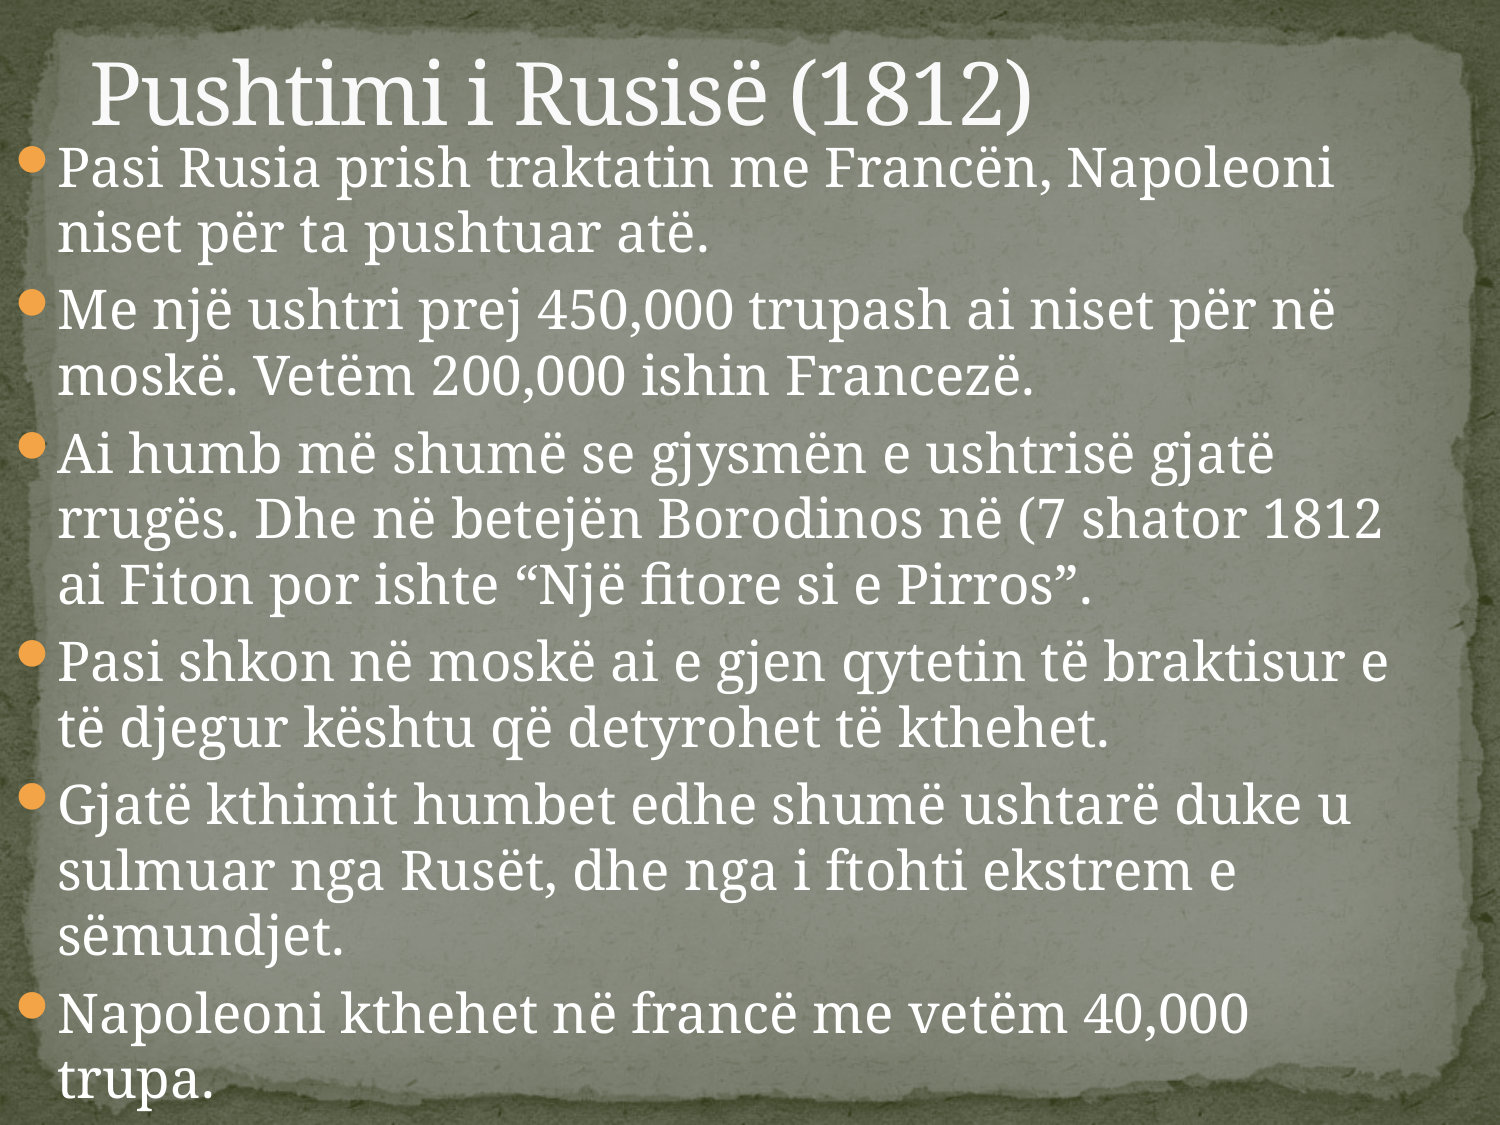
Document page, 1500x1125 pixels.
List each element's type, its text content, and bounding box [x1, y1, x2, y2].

title Pushtimi i Rusisë (1812) [74, 24, 1425, 150]
list Pasi Rusia prish traktatin me Francën, Napoleoni niset për ta pushtuar atë. Me një ushtri prej 450,000 trupash ai niset për në moskë. Vetëm 200,000 ishin Francezë. Ai humb më shumë se gjysmën e ushtrisë gjatë rrugës. Dhe në betejën Borodinos në (7 shator 1812 ai Fiton por ishte “Një fitore si e Pirros”. Pasi shkon në moskë ai e gjen qytetin të braktisur e të djegur kështu që detyrohet të kthehet. Gjatë kthimit humbet edhe shumë ushtarë duke u sulmuar nga Rusët, dhe nga i ftohti ekstrem e sëmundjet. Napoleoni kthehet në francë me vetëm 40,000 trupa. [0, 125, 1425, 1125]
